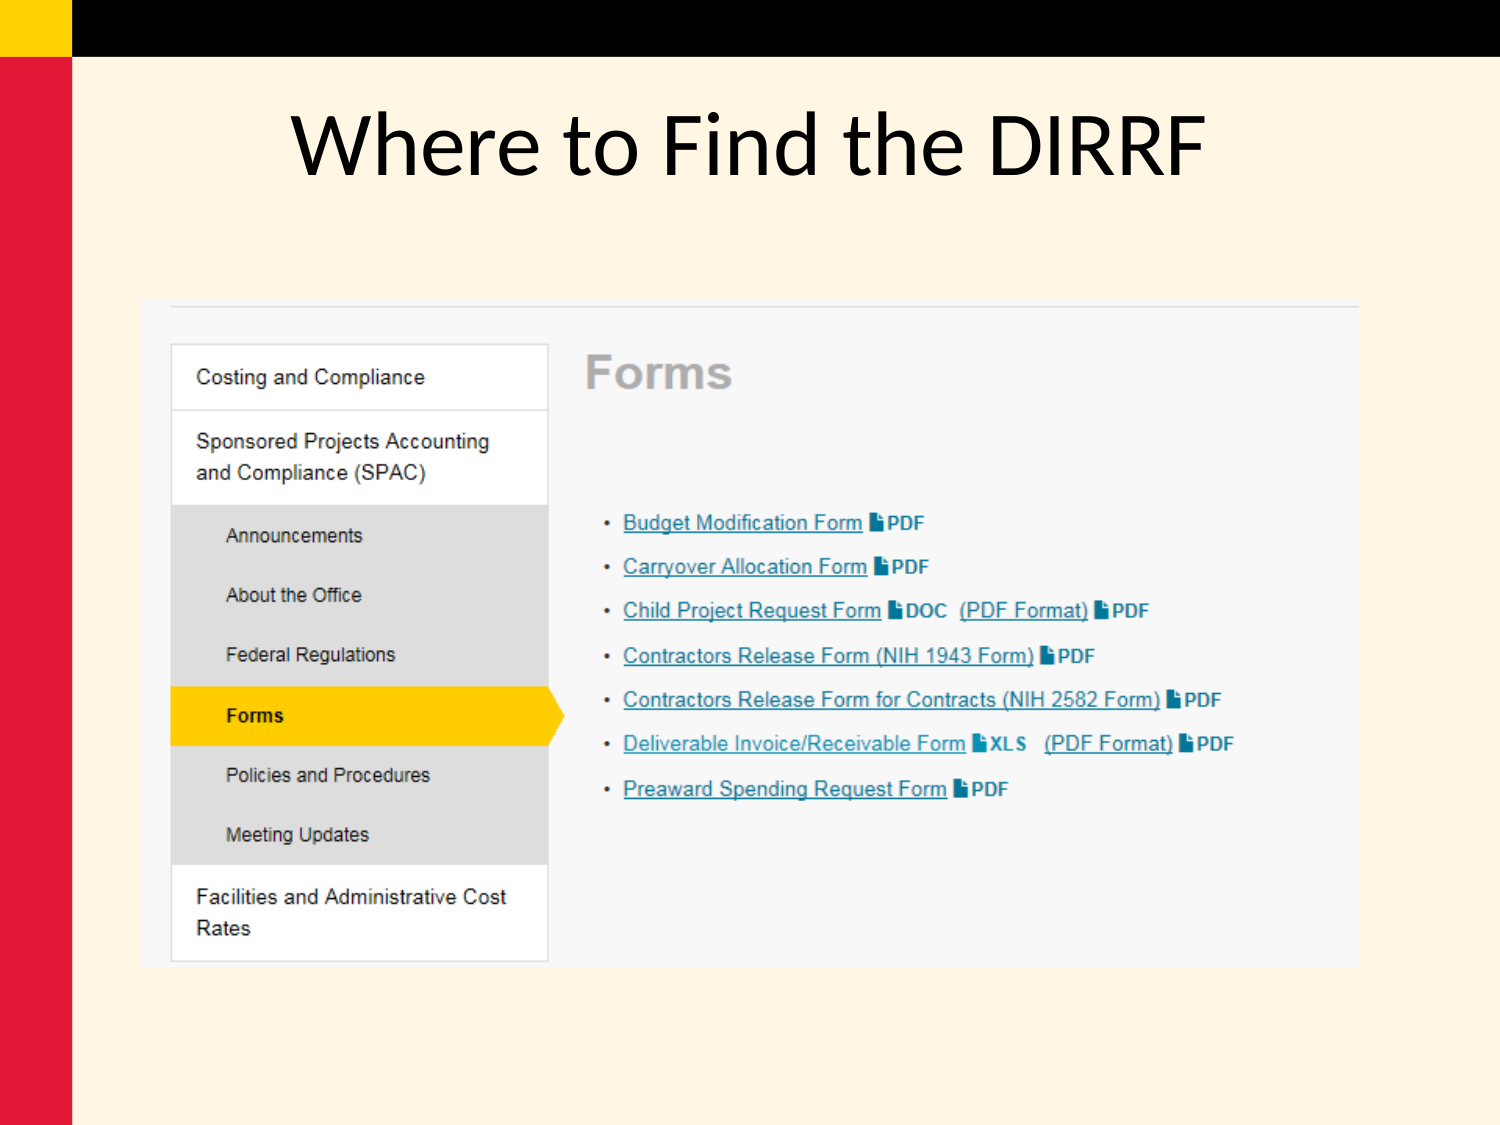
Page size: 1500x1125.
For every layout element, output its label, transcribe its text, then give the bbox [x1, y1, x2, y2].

title Where to Find the DIRRF [75, 45, 1425, 233]
picture [0, 0, 1500, 1125]
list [141, 300, 1359, 967]
